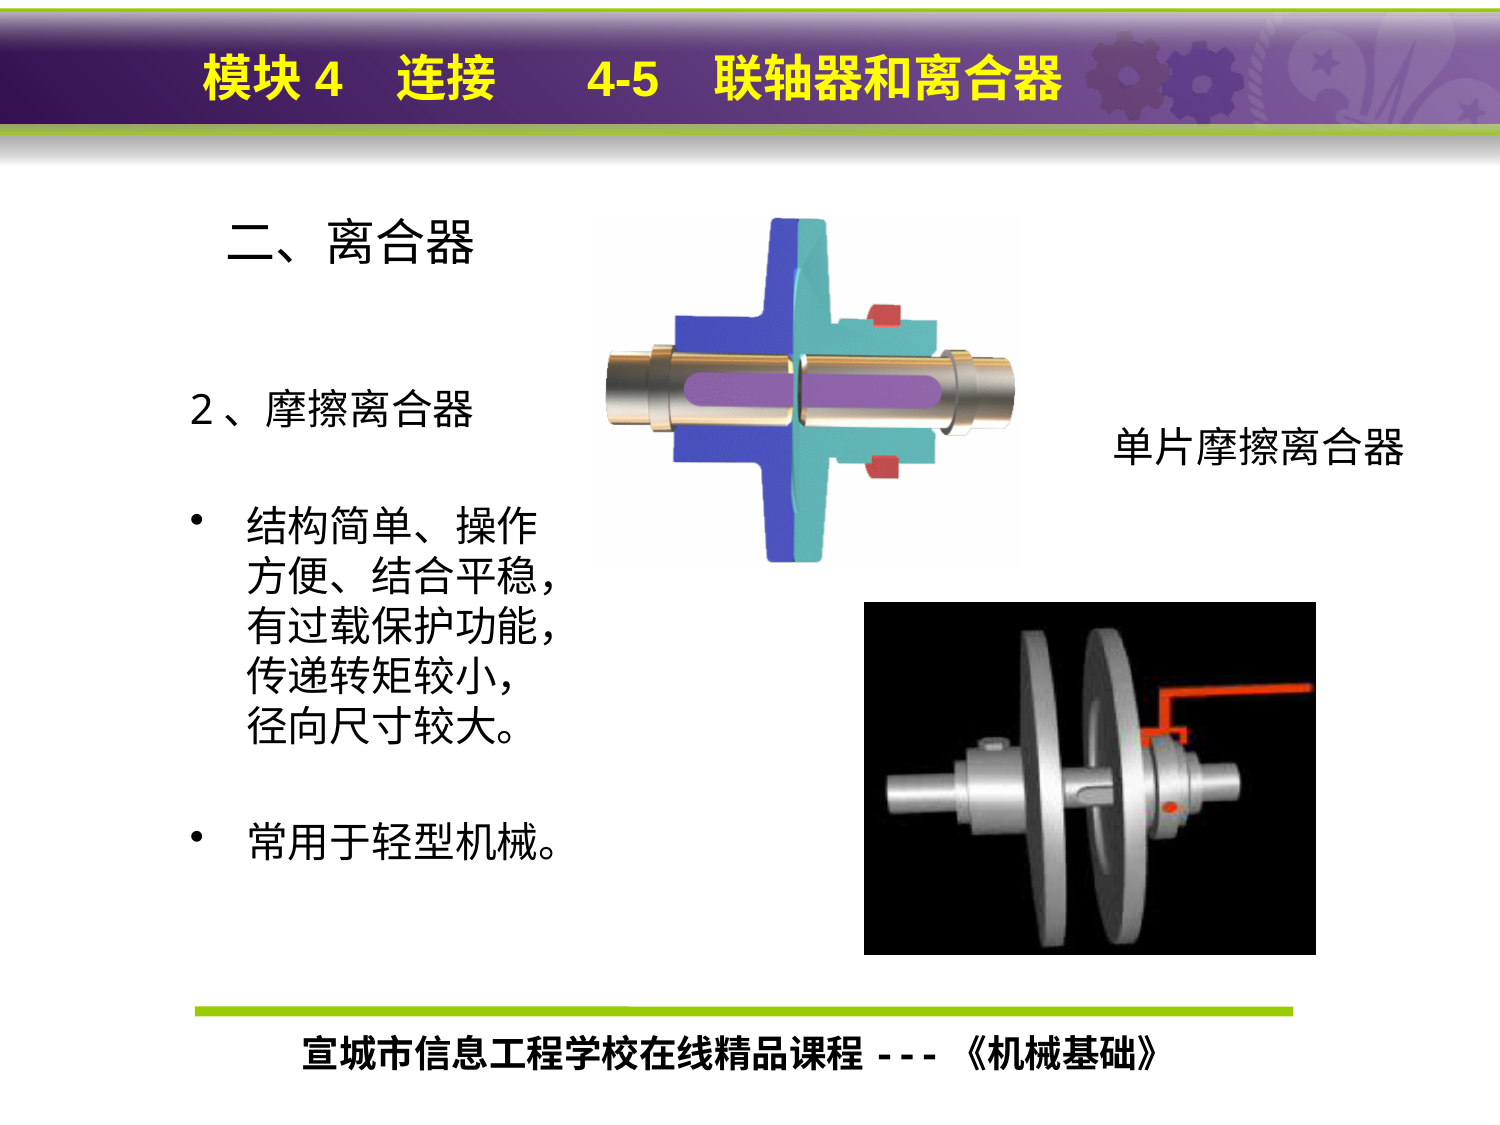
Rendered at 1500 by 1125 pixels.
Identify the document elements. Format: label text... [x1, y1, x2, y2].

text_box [0, 12, 1500, 166]
picture [864, 602, 1316, 955]
list 2、摩擦离合器 结构简单、操作方便、结合平稳，有过载保护功能，传递转矩较小，径向尺寸较大。 常用于轻型机械。 [175, 374, 578, 903]
text_box 宣城市信息工程学校在线精品课程---《机械基础》 [242, 1023, 1235, 1083]
picture [592, 214, 1021, 569]
text_box 单片摩擦离合器 [1098, 413, 1485, 479]
text_box 二、离合器 [210, 202, 521, 278]
